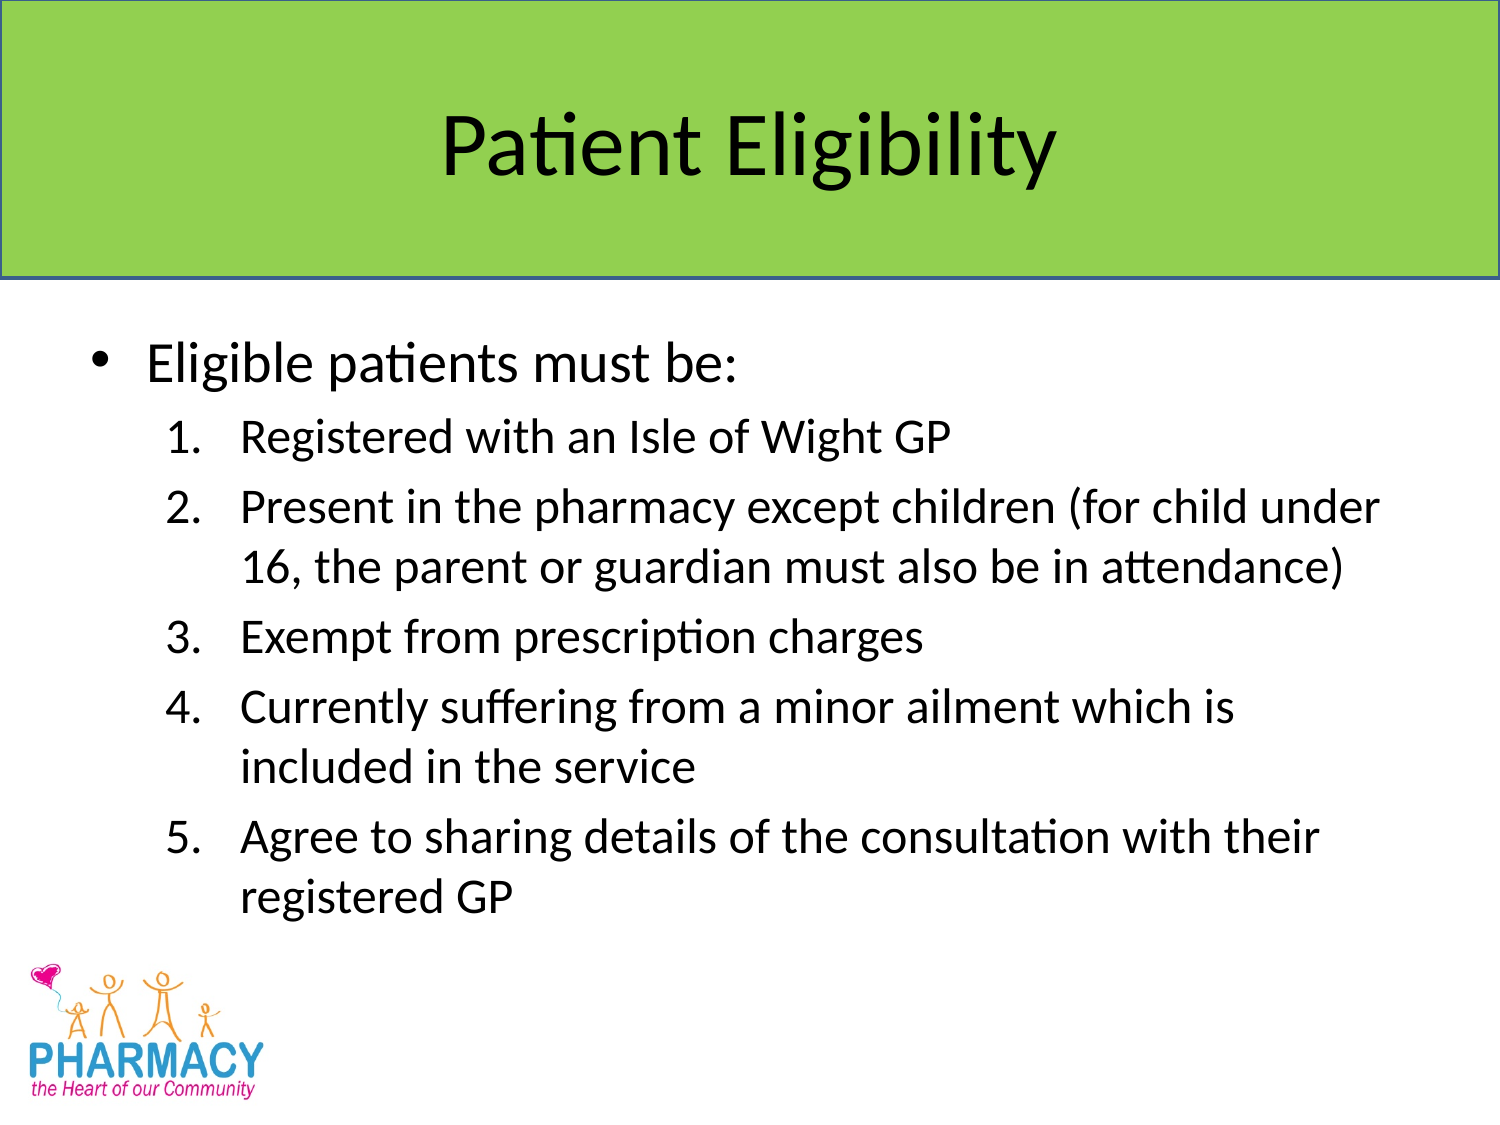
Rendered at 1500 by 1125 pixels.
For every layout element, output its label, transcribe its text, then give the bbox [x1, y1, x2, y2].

picture [17, 952, 276, 1112]
title Patient Eligibility [75, 45, 1425, 233]
text_box [0, 0, 1500, 280]
list Eligible patients must be: Registered with an Isle of Wight GP Present in the pharmacy except children (for child under 16, the parent or guardian must also be in attendance) Exempt from prescription charges Currently suffering from a minor ailment which is included in the service Agree to sharing details of the consultation with their registered GP [75, 316, 1425, 1059]
